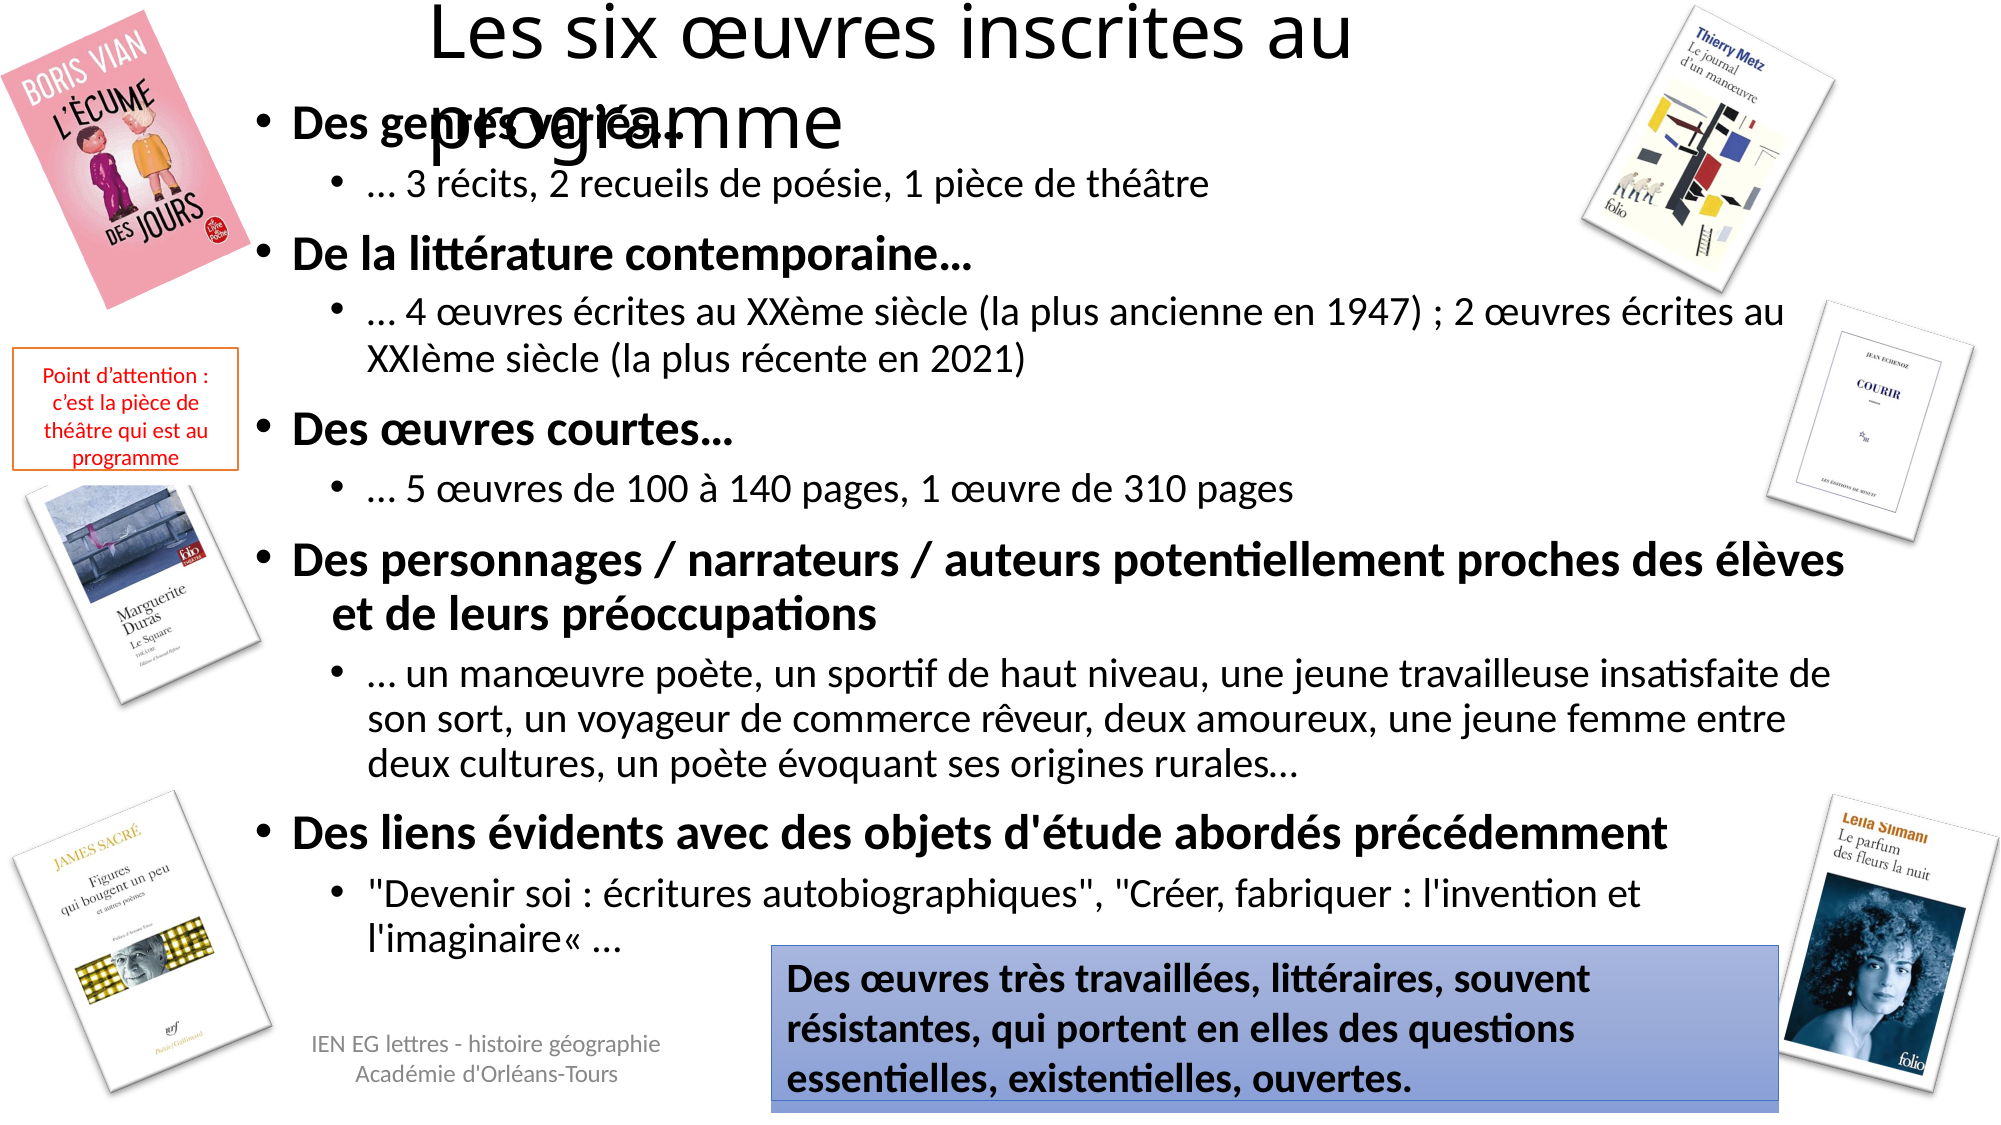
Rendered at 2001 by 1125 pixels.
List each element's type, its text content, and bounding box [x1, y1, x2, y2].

title Les six œuvres inscrites au programme [425, 0, 1569, 80]
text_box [771, 787, 2000, 1114]
text_box l'imaginaire« … [365, 908, 627, 961]
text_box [1571, 0, 1985, 555]
picture [0, 8, 252, 310]
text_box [12, 347, 271, 718]
text_box Des genres variés… … 3 récits, 2 recueils de poésie, 1 pièce de théâtre De la littérature contemporaine… … 4 œuvres écrites au XXème siècle (la plus ancienne en 1947) ; 2 œuvres écrites au XXIème siècle (la plus récente en 2021) Des œuvres courtes… … 5 œuvres de 100 à 140 pages, 1 œuvre de 310 pages Des personnages / narrateurs / auteurs potentiellement proches des élèves et de leurs préoccupations … un manœuvre poète, un sportif de haut niveau, une jeune travailleuse insatisfaite de son sort, un voyageur de commerce rêveur, deux amoureux, une jeune femme entre deux cultures, un poète évoquant ses origines rurales… Des liens évidents avec des objets d'étude abordés précédemment "Devenir soi : écritures autobiographiques", "Créer, fabriquer : l'invention et [252, 80, 1856, 916]
text_box IEN EG lettres - histoire géographie Académie d'Orléans-Tours [309, 1025, 668, 1088]
picture [1, 783, 282, 1106]
